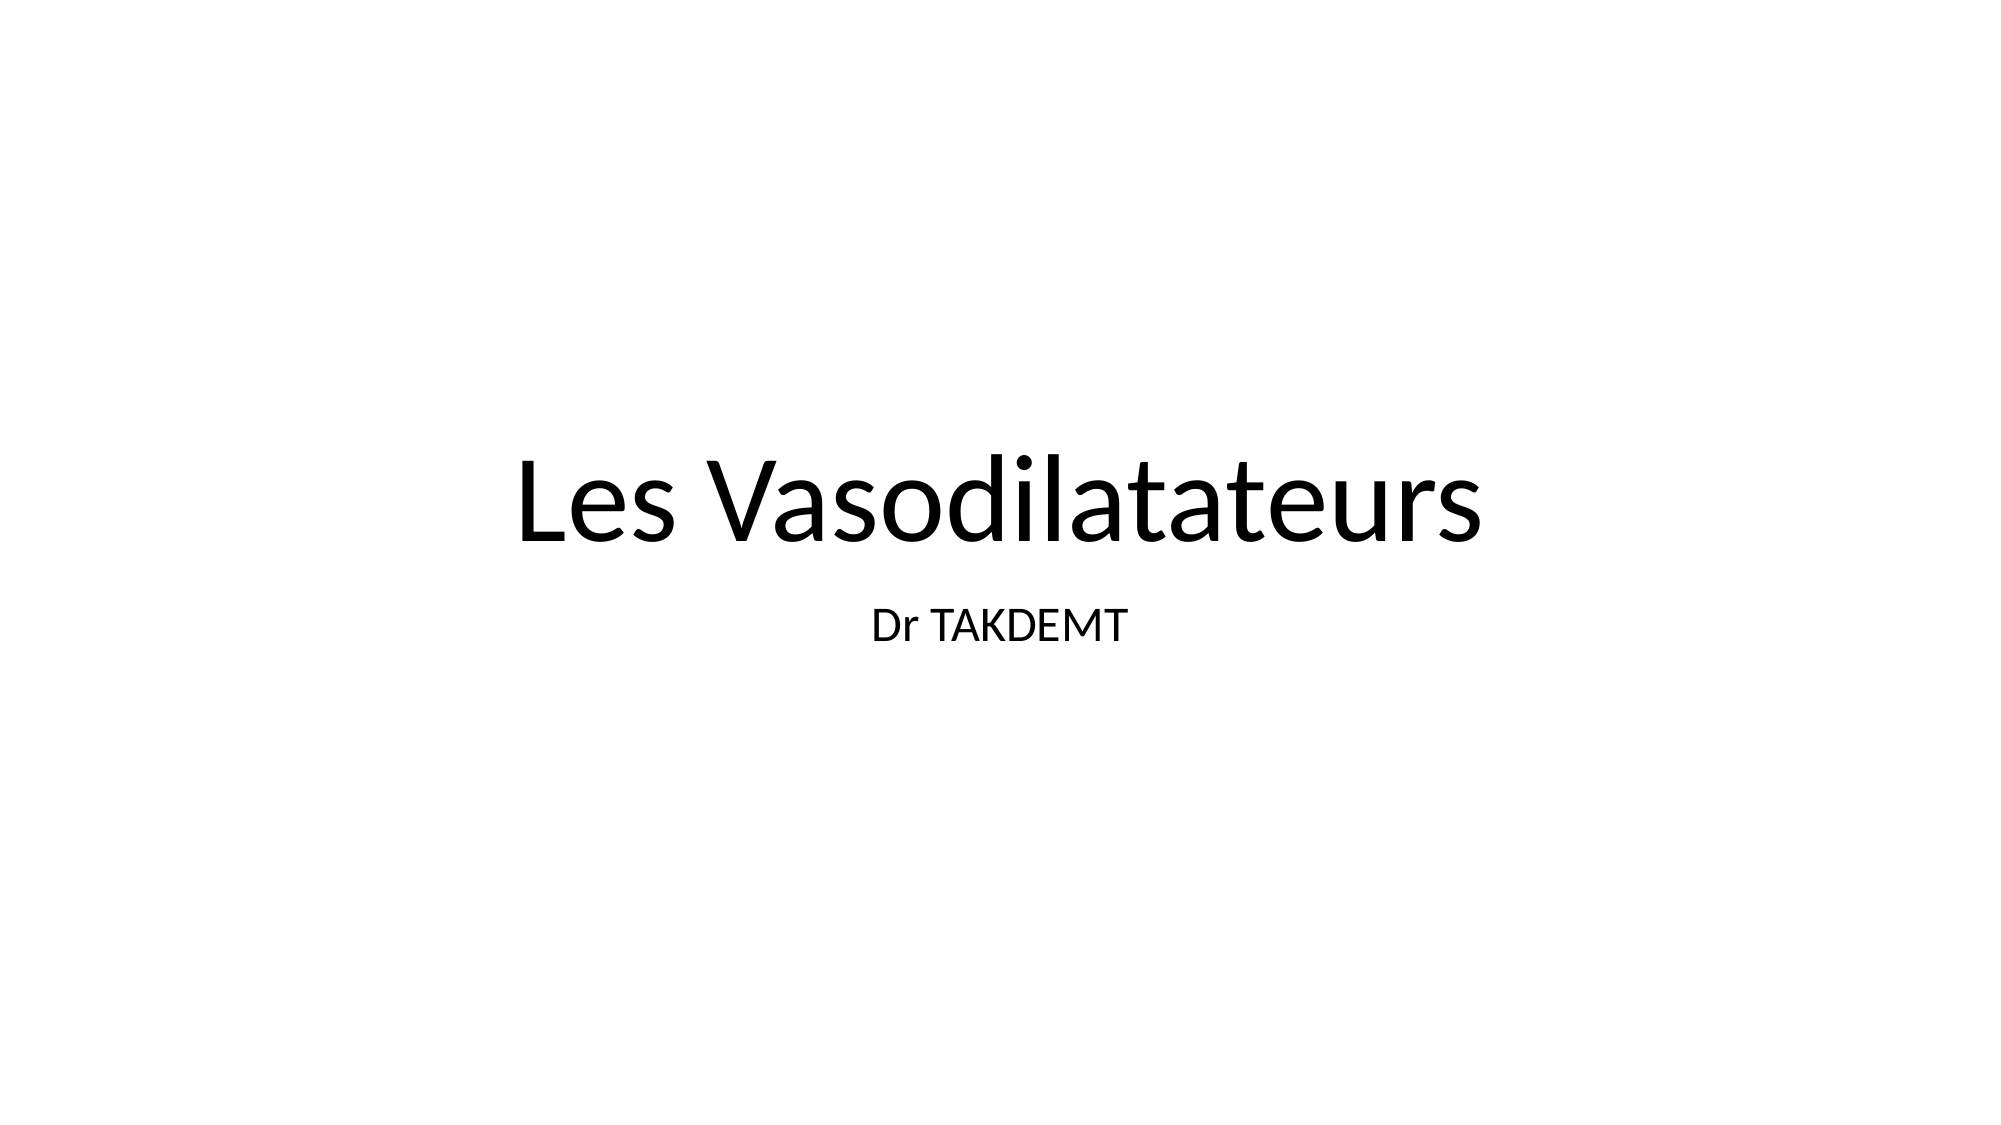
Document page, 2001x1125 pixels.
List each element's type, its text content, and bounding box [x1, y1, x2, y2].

title Les Vasodilatateurs [249, 184, 1750, 576]
subtitle Dr TAKDEMT [249, 590, 1750, 863]
